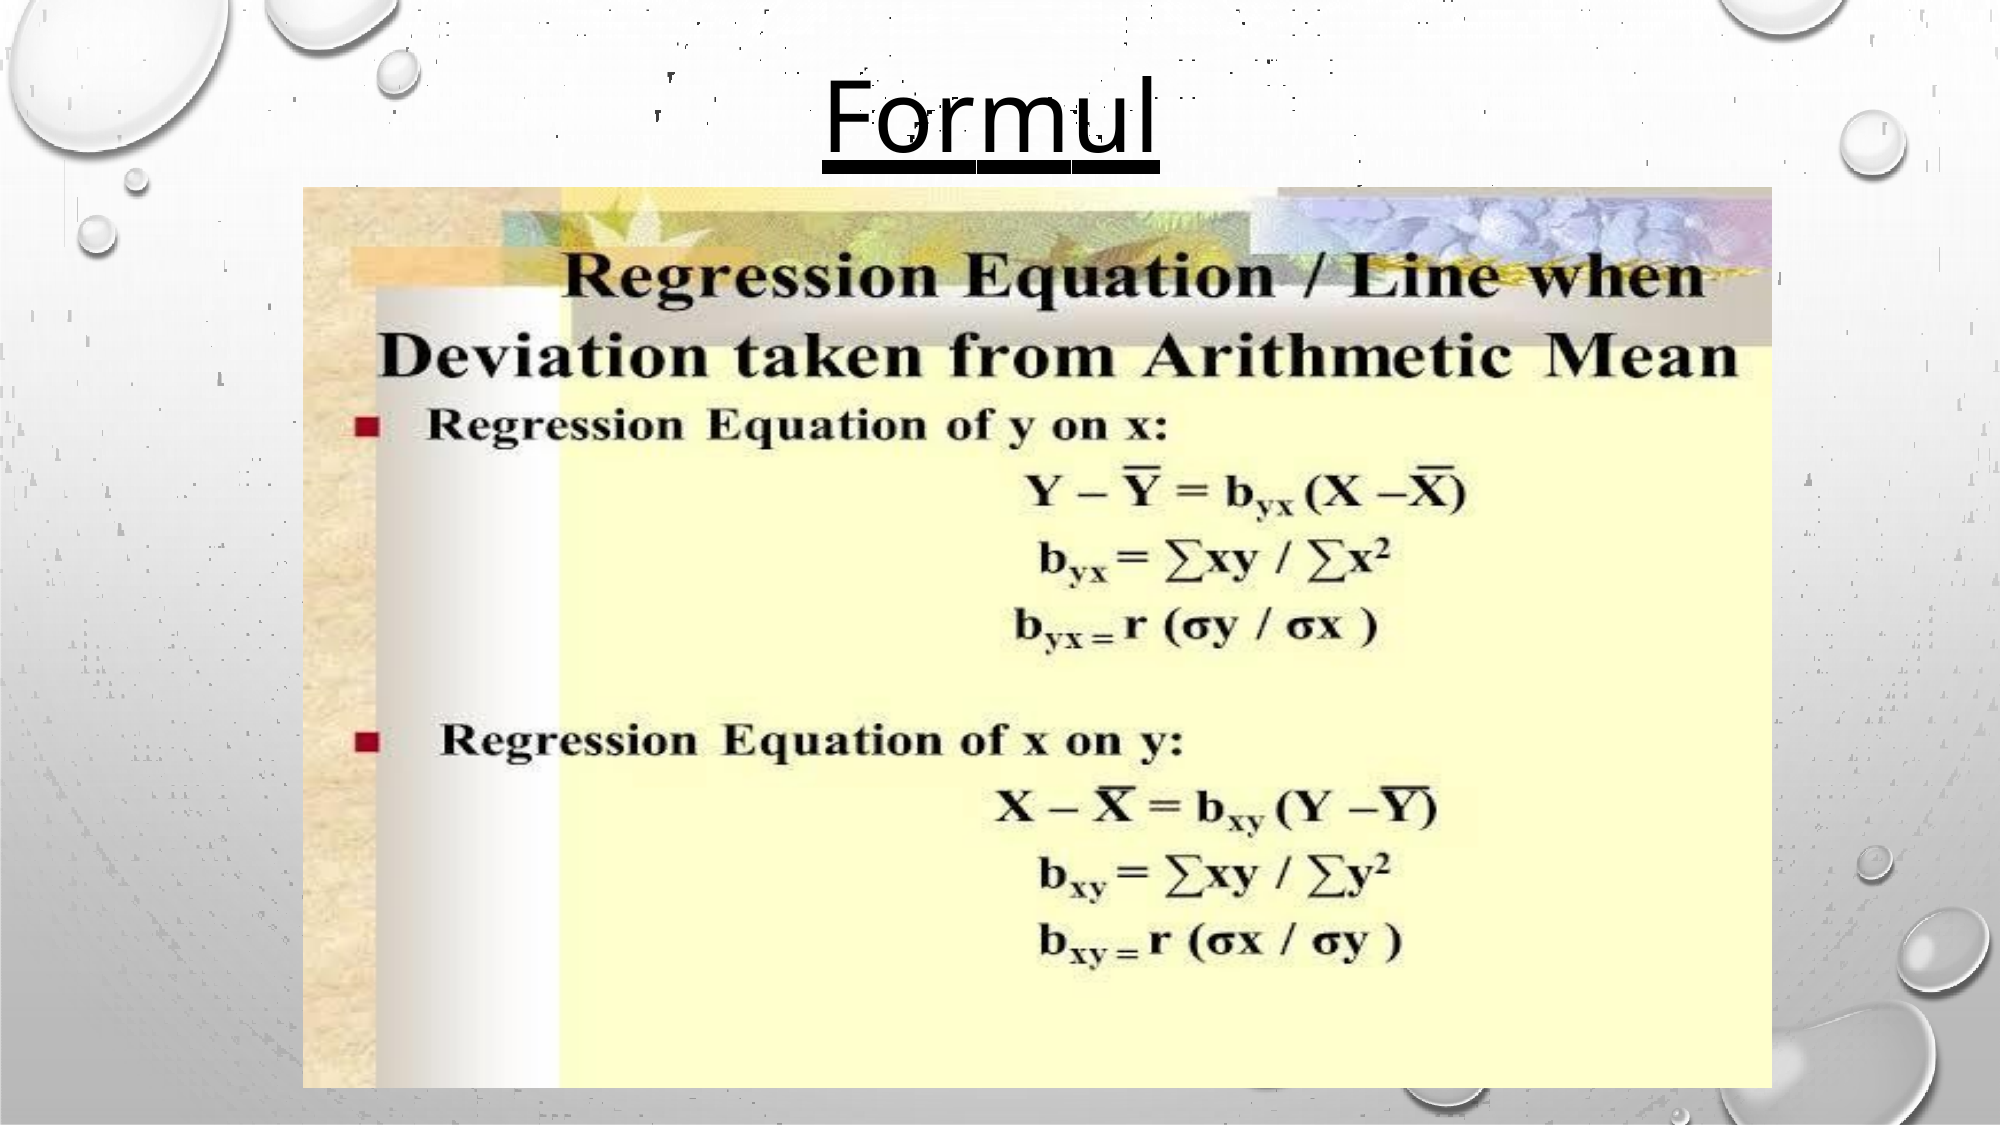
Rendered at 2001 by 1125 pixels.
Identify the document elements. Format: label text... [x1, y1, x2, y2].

title Formula [819, 50, 1181, 187]
text_box [0, 0, 2000, 1125]
text_box [303, 187, 1772, 1088]
